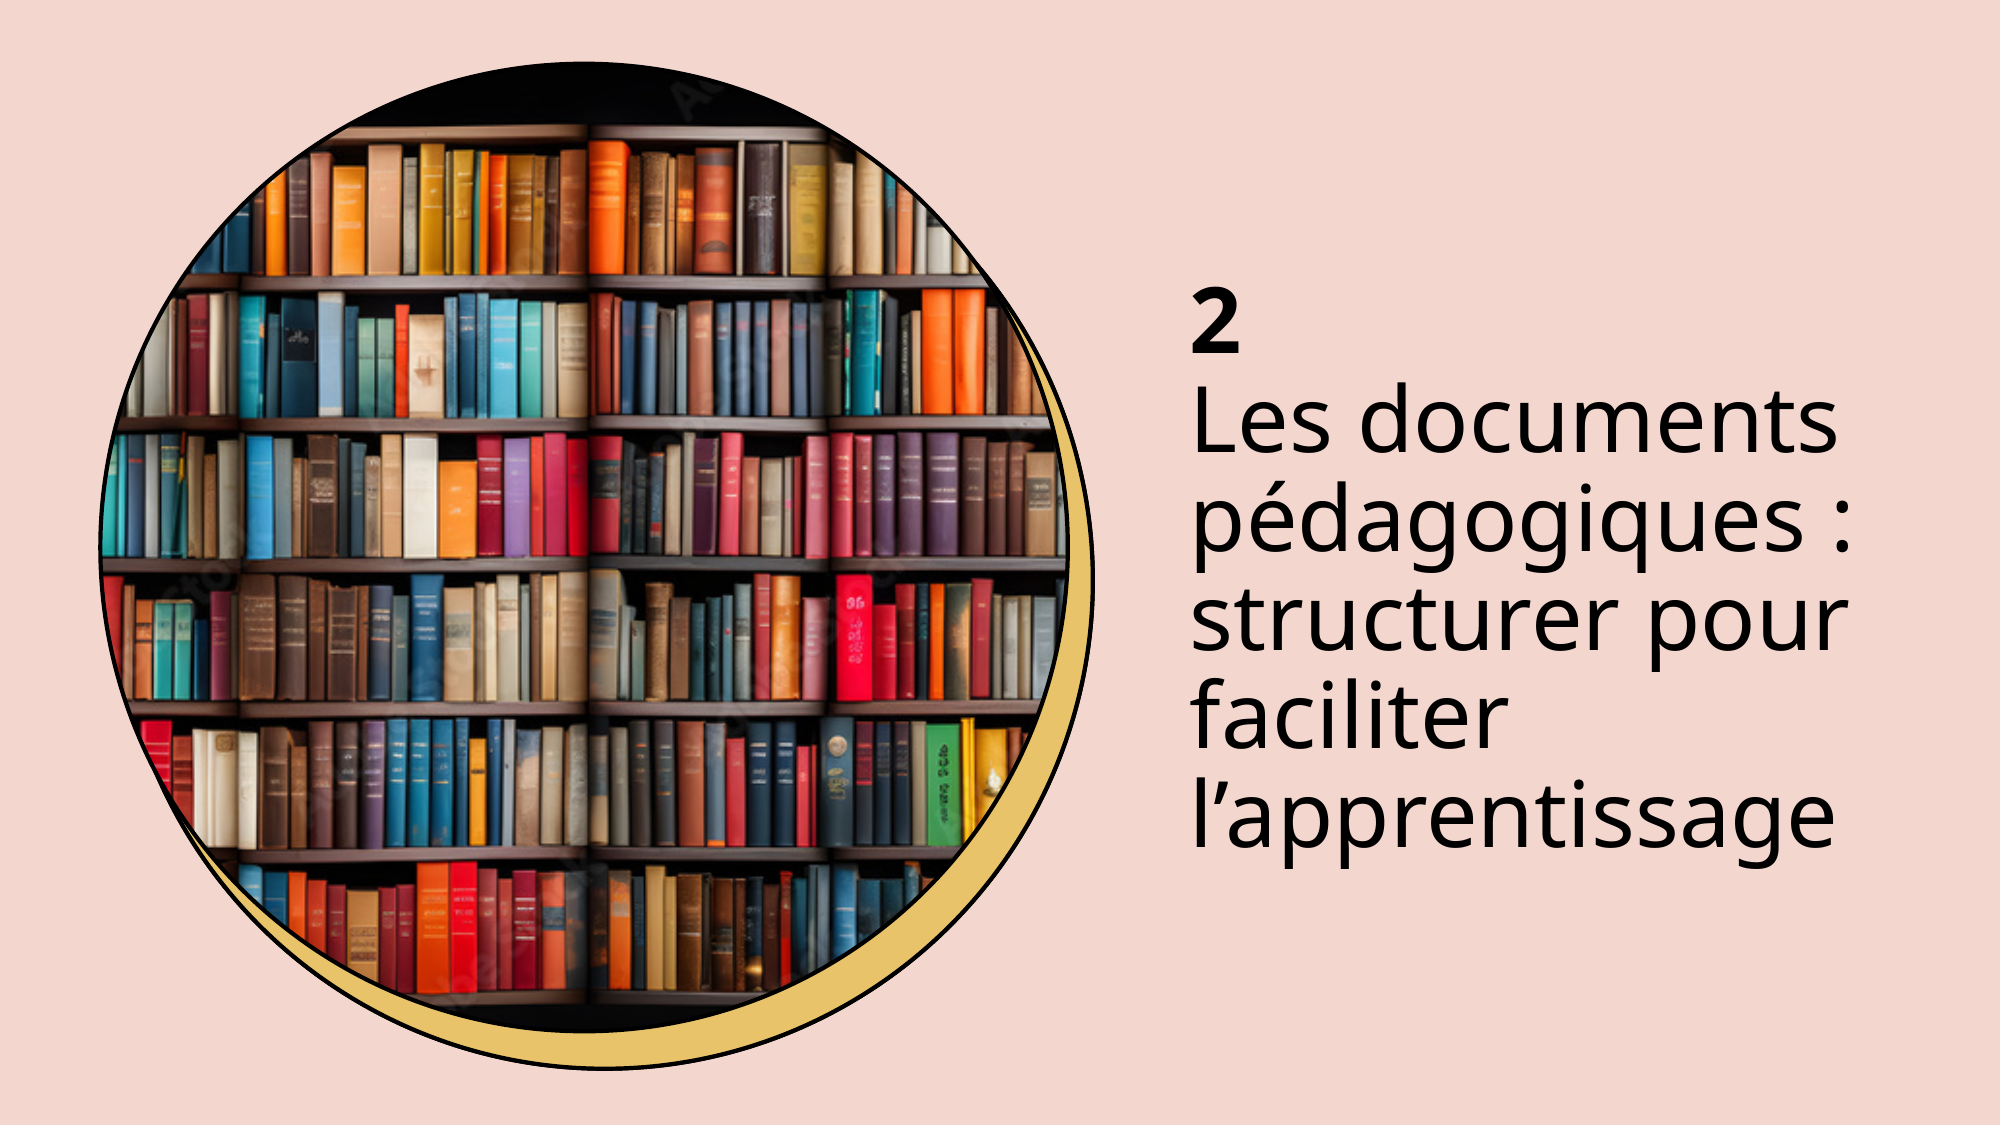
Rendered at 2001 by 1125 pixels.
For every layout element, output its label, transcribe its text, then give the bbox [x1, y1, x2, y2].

title 2 Les documents pédagogiques : structurer pour faciliter l’apprentissage [1174, 219, 1891, 876]
picture [100, 63, 1068, 1032]
